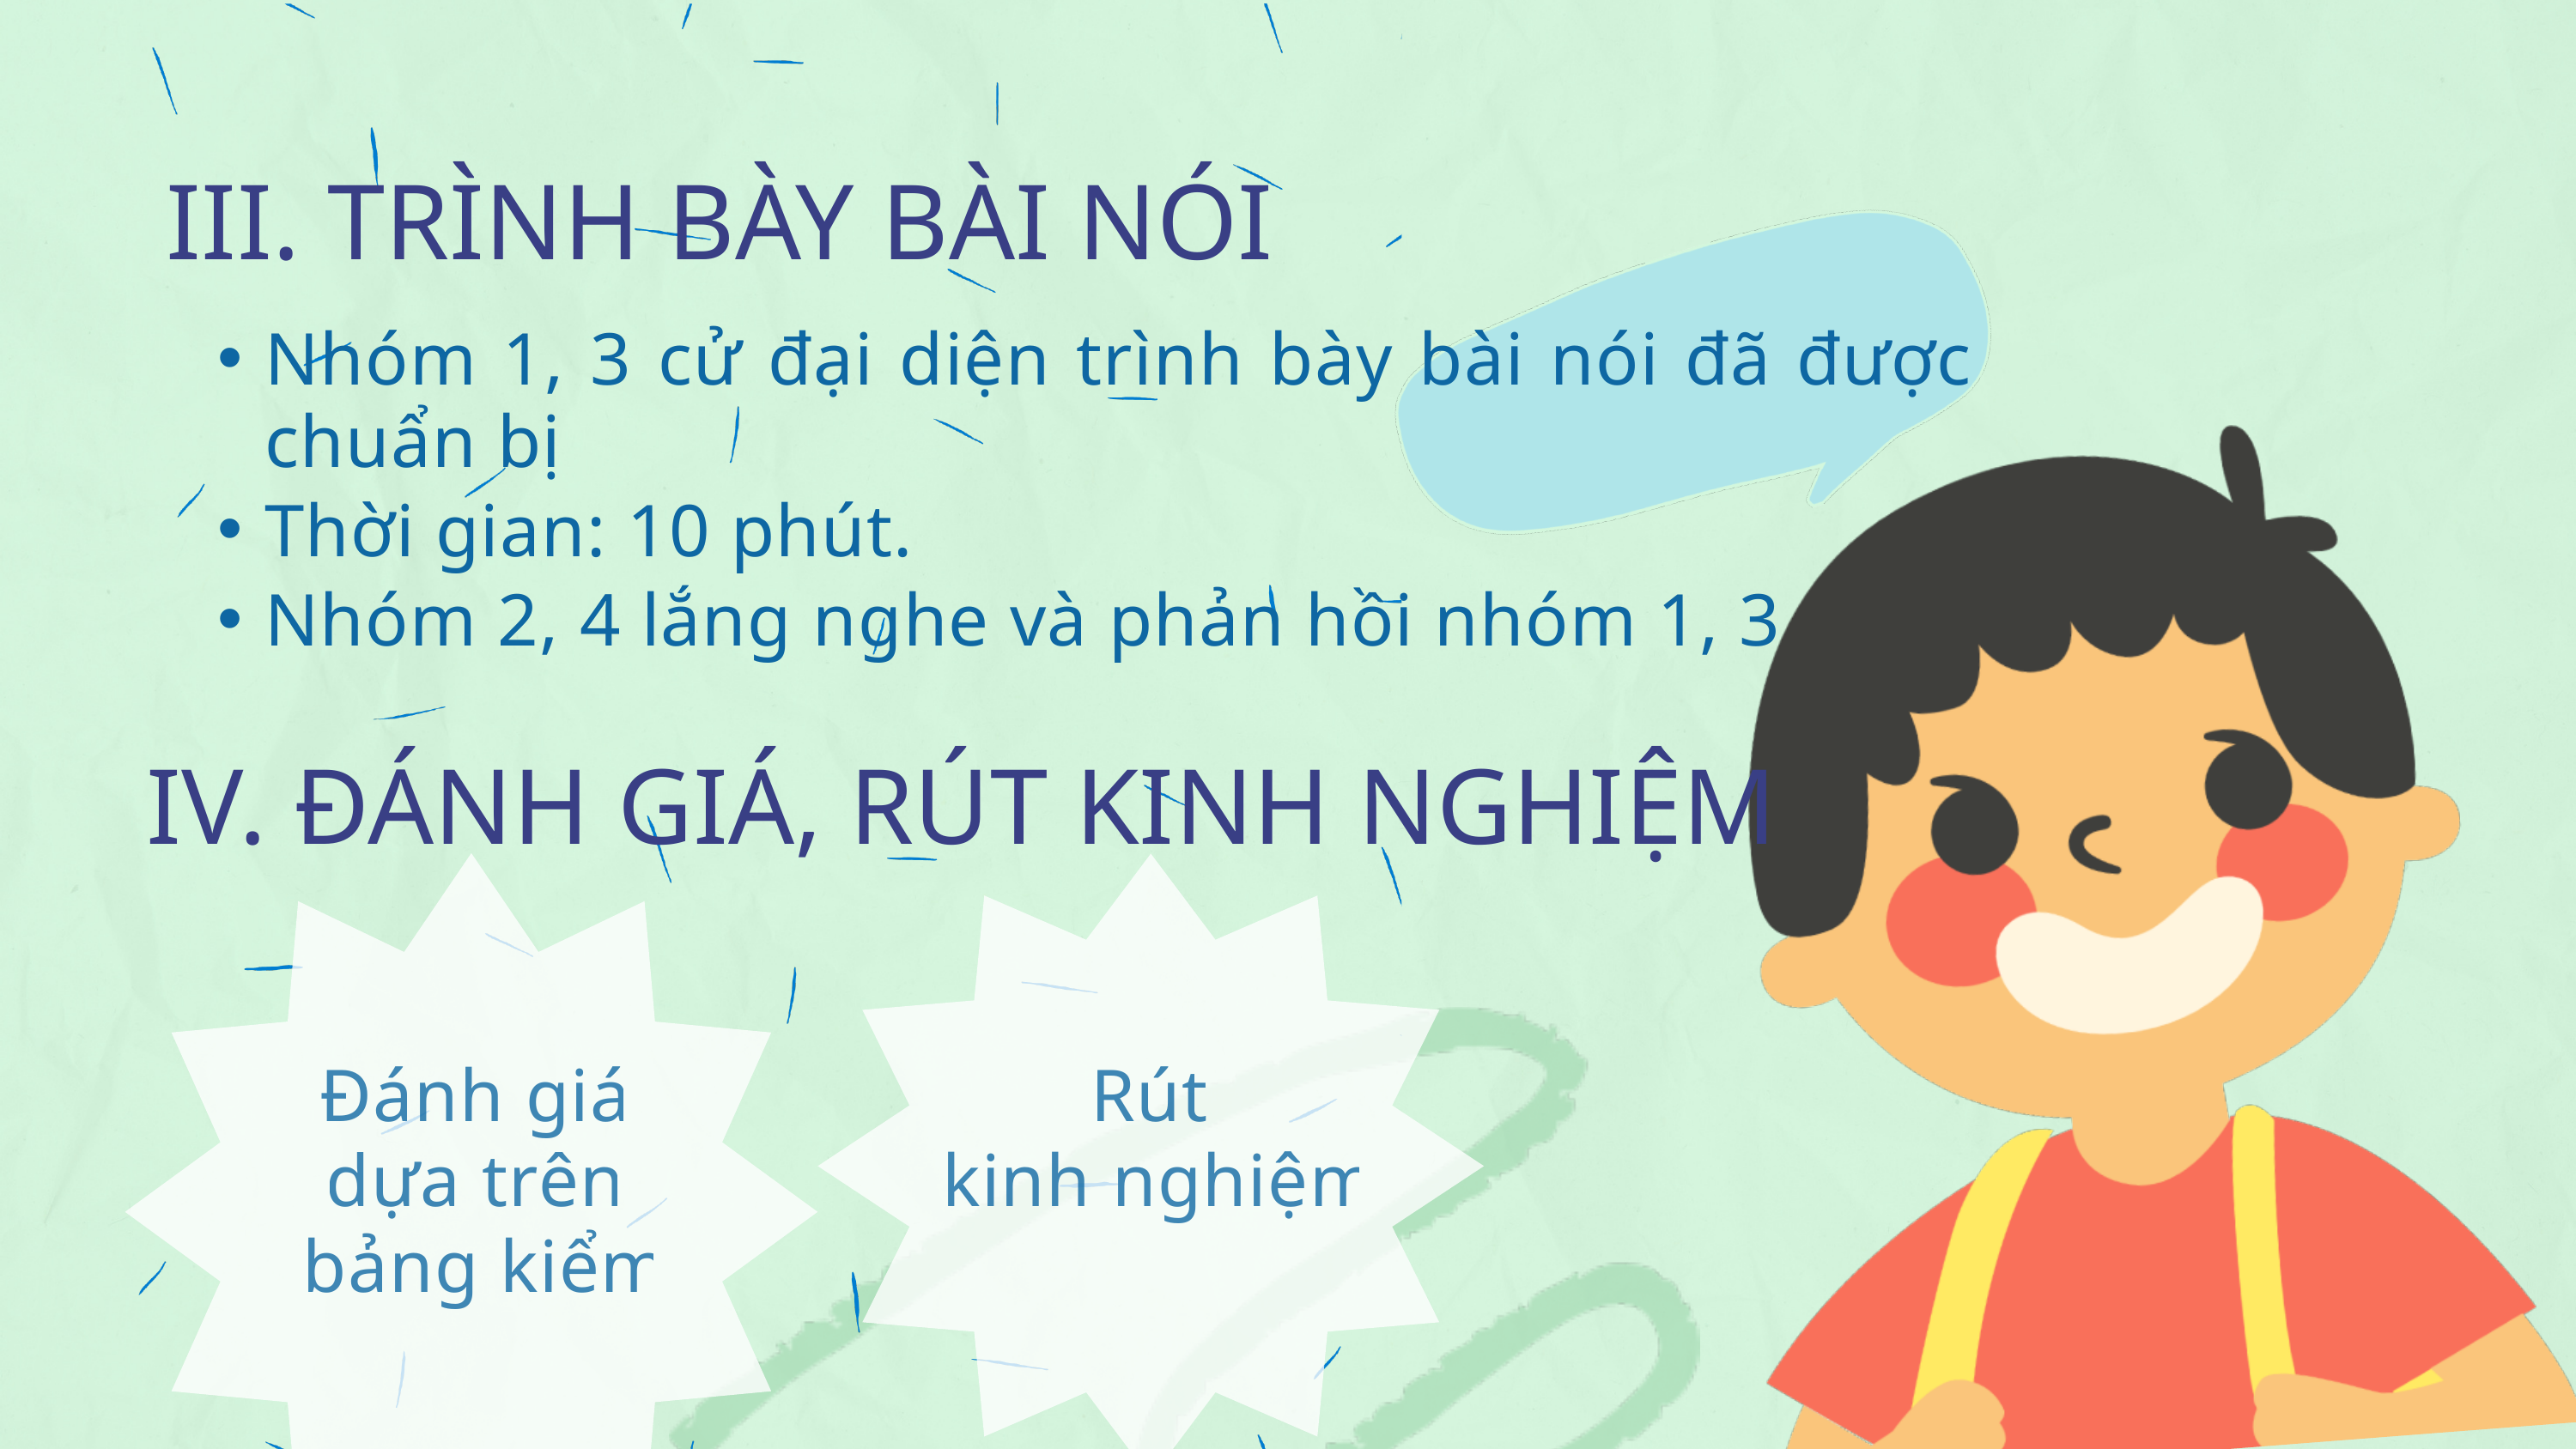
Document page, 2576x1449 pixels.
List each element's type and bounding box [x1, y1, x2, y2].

text_box [817, 853, 1485, 1449]
text_box [125, 852, 817, 1449]
picture [0, 0, 2576, 1449]
